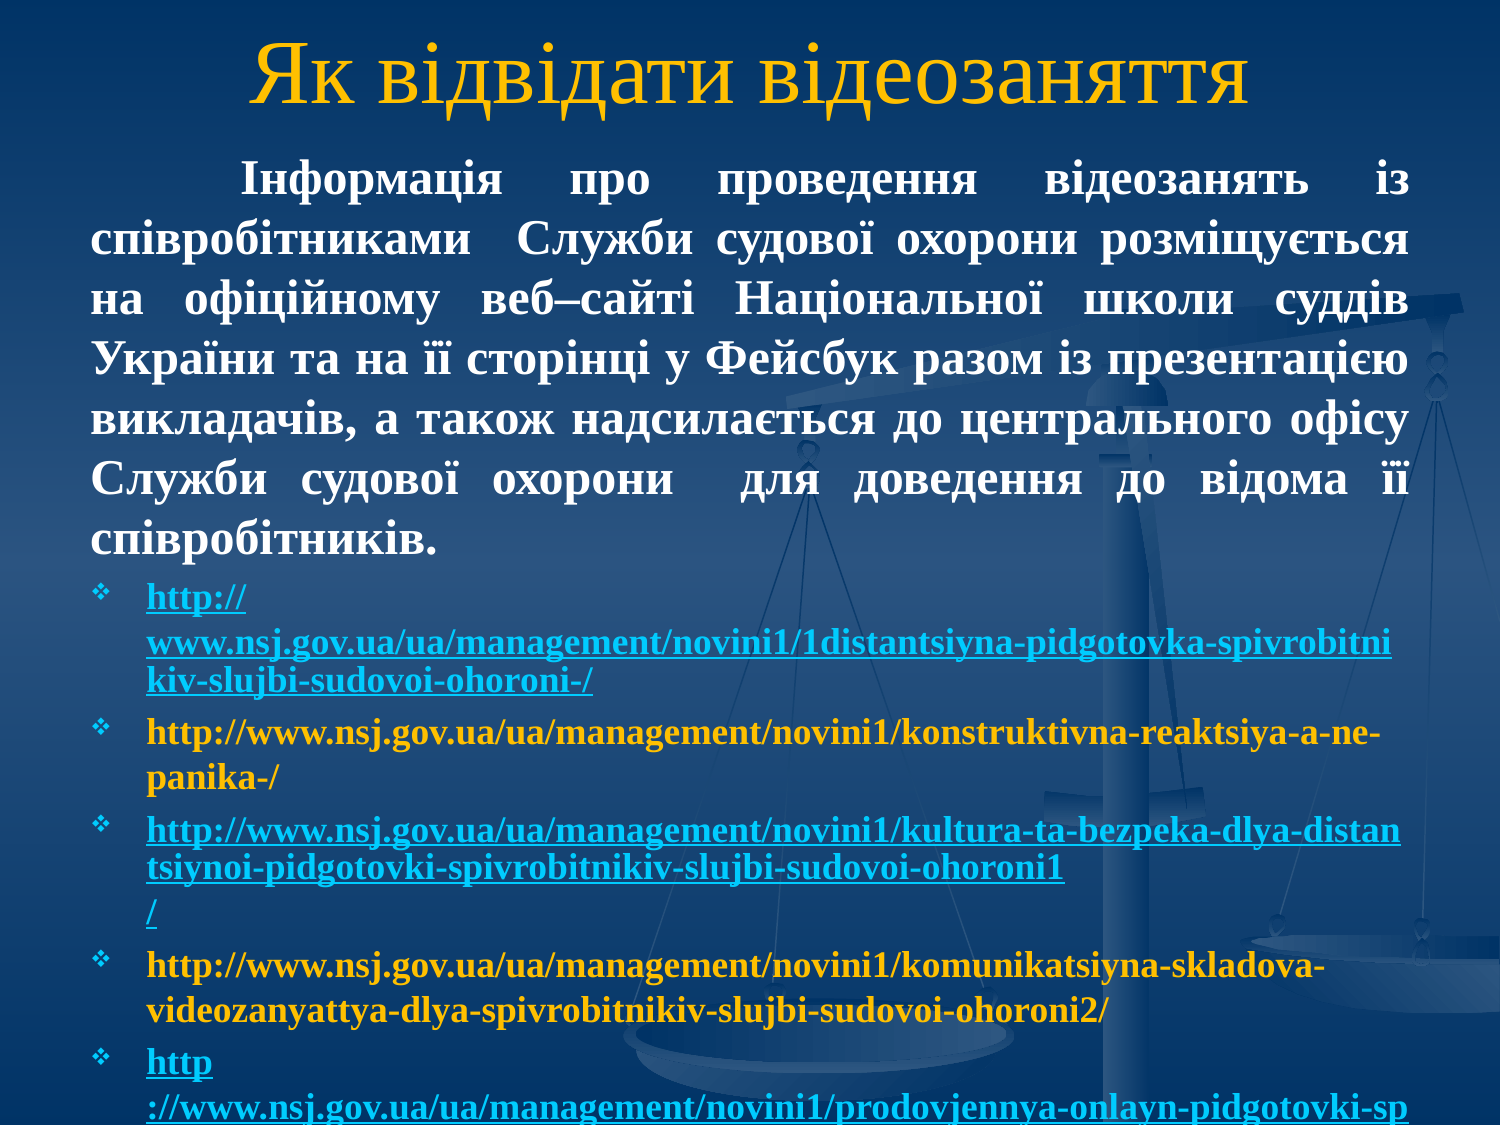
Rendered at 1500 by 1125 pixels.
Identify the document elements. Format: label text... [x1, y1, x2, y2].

list Інформація про проведення відеозанять із співробітниками Служби судової охорони розміщується на офіційному веб–сайті Національної школи суддів України та на її сторінці у Фейсбук разом із презентацією викладачів, а також надсилається до центрального офісу Служби судової охорони для доведення до відома її співробітників. http://www.nsj.gov.ua/ua/management/novini1/1distantsiyna-pidgotovka-spivrobitnikiv-slujbi-sudovoi-ohoroni-/ http://www.nsj.gov.ua/ua/management/novini1/konstruktivna-reaktsiya-a-ne-panika-/ http://www.nsj.gov.ua/ua/management/novini1/kultura-ta-bezpeka-dlya-distantsiynoi-pidgotovki-spivrobitnikiv-slujbi-sudovoi-ohoroni1/ http://www.nsj.gov.ua/ua/management/novini1/komunikatsiyna-skladova-videozanyattya-dlya-spivrobitnikiv-slujbi-sudovoi-ohoroni2/ http://www.nsj.gov.ua/ua/management/novini1/prodovjennya-onlayn-pidgotovki-spivrobitnikiv-slujbi-sudovoi-ohoroni-/ [74, 136, 1426, 1107]
title Як відвідати відеозаняття [74, 18, 1426, 114]
